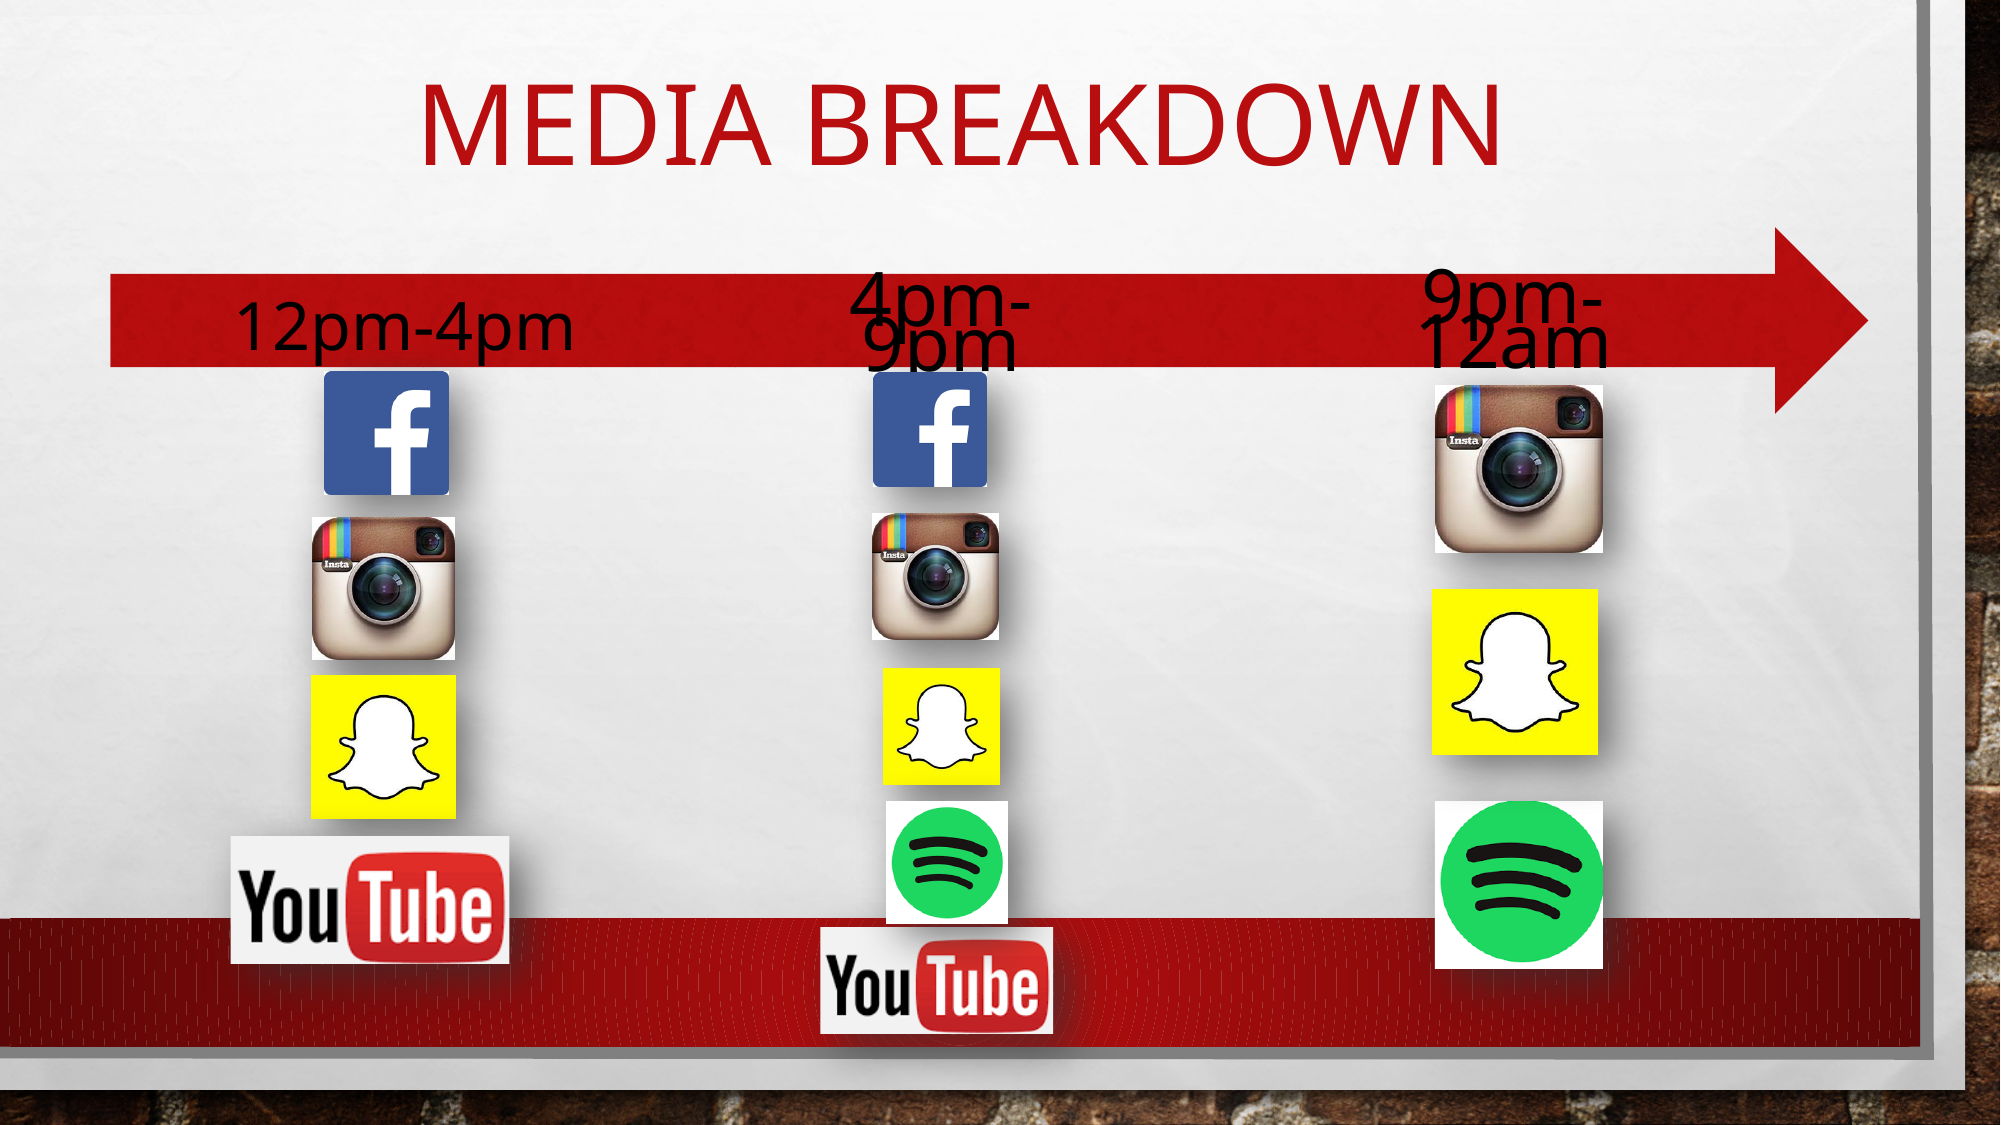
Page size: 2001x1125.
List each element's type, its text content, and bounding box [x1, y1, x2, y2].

picture [1434, 801, 1604, 969]
picture [885, 801, 1008, 924]
picture [0, 0, 2000, 1125]
picture [872, 372, 987, 487]
picture [872, 513, 999, 640]
picture [312, 517, 455, 661]
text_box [43, 113, 1878, 1039]
picture [324, 370, 449, 496]
title Media breakdown [109, 34, 1816, 113]
picture [311, 675, 456, 820]
picture [1432, 589, 1598, 755]
picture [1435, 385, 1604, 553]
picture [820, 926, 1054, 1034]
picture [230, 836, 510, 964]
picture [883, 668, 1000, 785]
